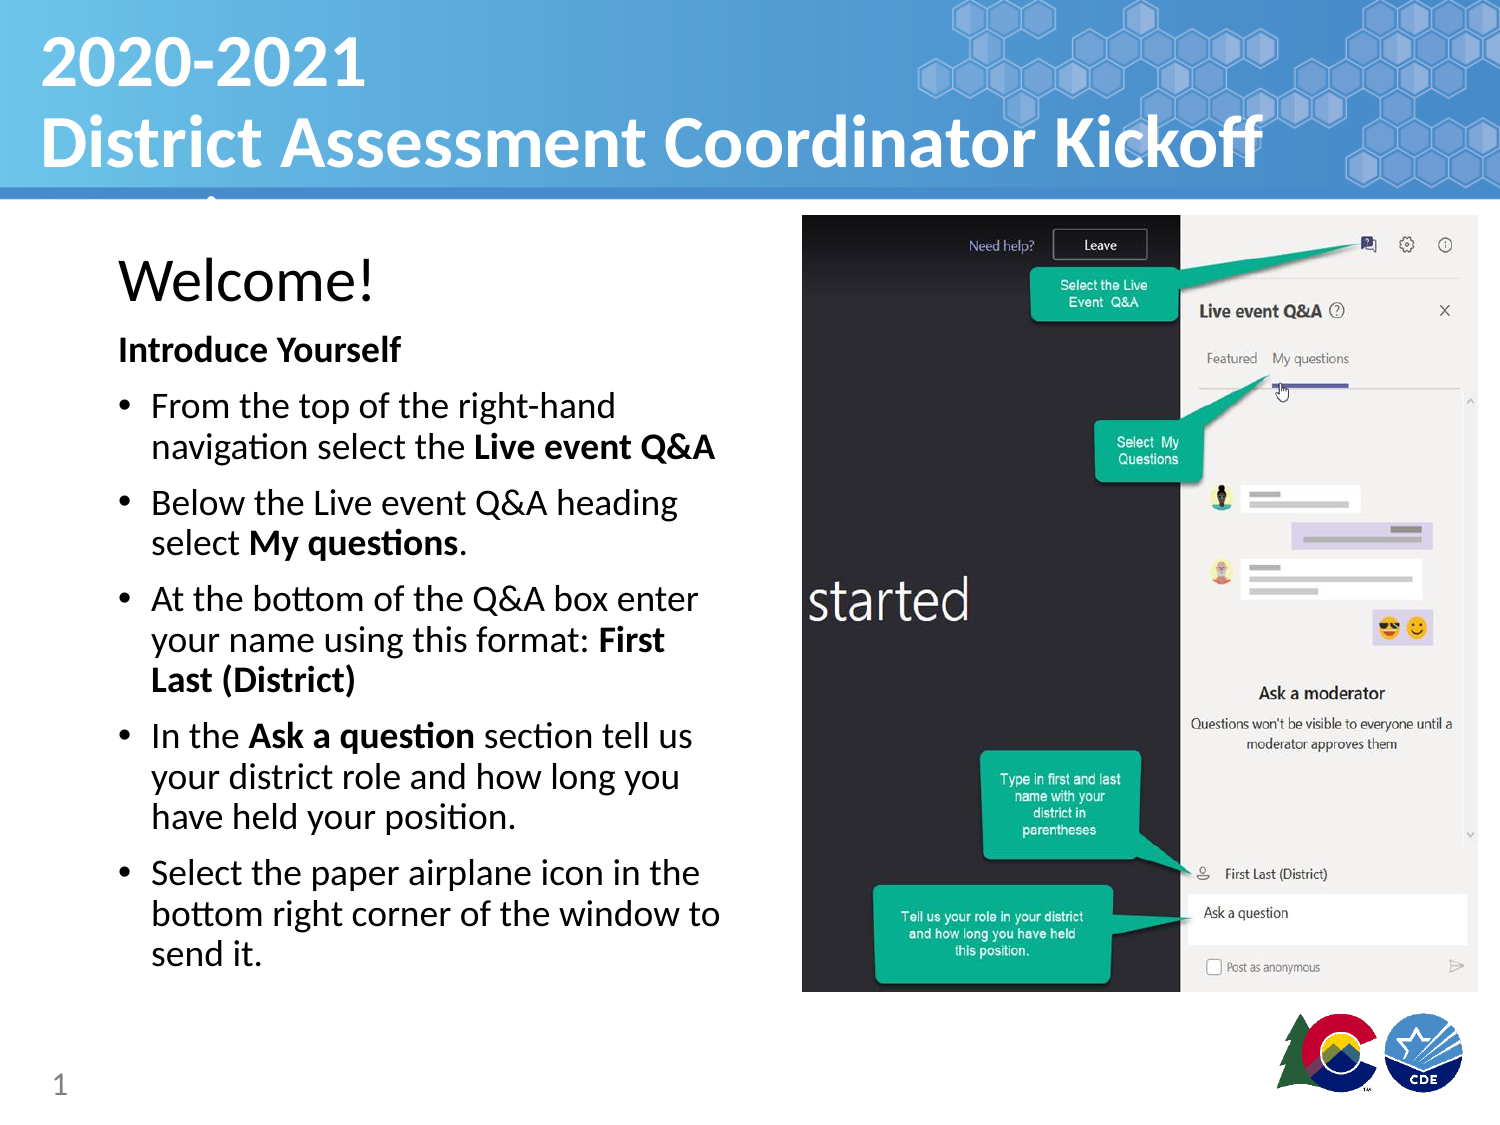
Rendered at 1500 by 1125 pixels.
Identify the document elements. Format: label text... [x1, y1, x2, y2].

picture [802, 215, 1478, 992]
list Welcome! Introduce Yourself From the top of the right-hand navigation select the Live event Q&A Below the Live event Q&A heading select My questions. At the bottom of the Q&A box enter your name using this format: First Last (District) In the Ask a question section tell us your district role and how long you have held your position. Select the paper airplane icon in the bottom right corner of the window to send it. [103, 239, 741, 992]
title 2020-2021 District Assessment Coordinator Kickoff Meeting [40, 22, 1339, 147]
picture [0, 0, 1500, 200]
picture [1275, 1012, 1463, 1093]
slide_number 1 [36, 1054, 375, 1115]
